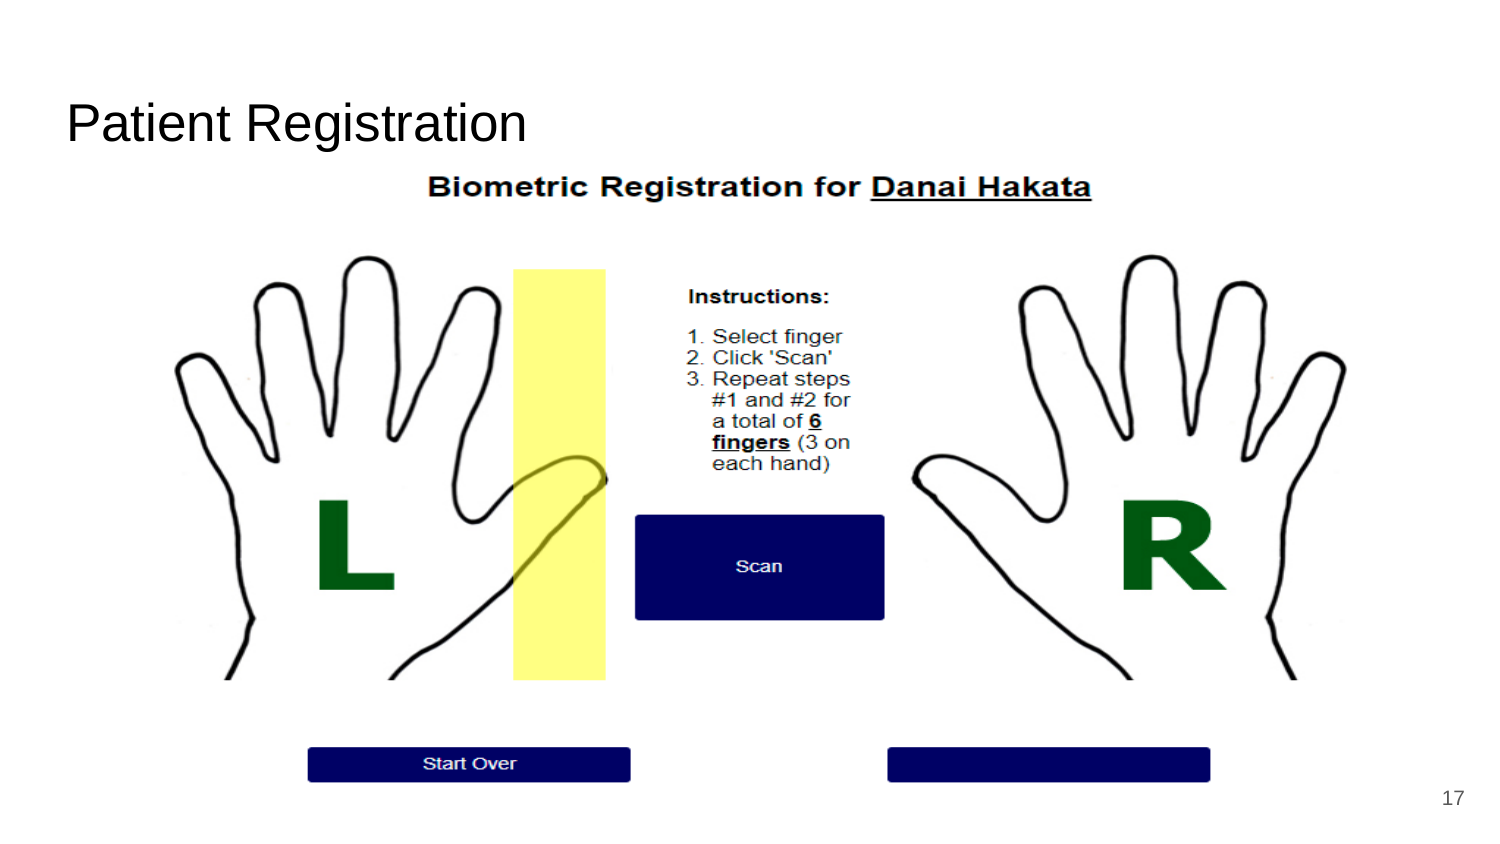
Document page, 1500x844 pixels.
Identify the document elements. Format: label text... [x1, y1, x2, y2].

picture [82, 166, 1350, 814]
title Patient Registration [51, 72, 1449, 167]
slide_number ‹#› [1389, 764, 1480, 830]
